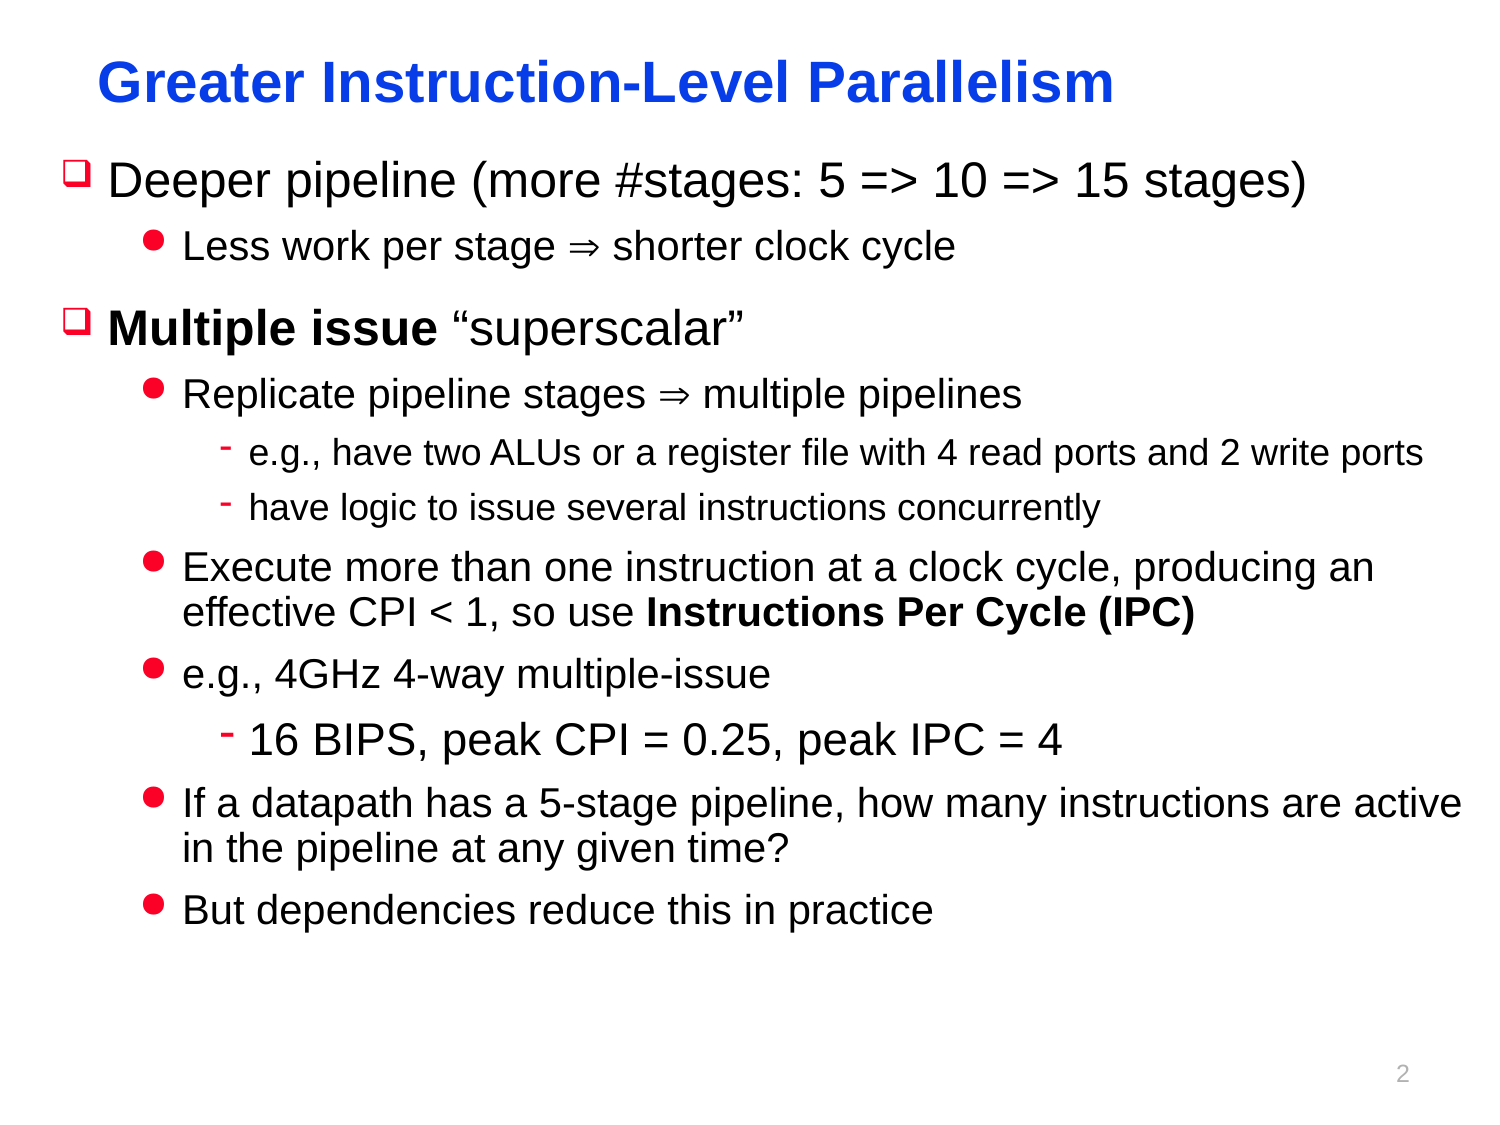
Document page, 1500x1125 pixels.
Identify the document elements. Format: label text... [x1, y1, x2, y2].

slide_number 1 [1074, 1042, 1425, 1103]
list Deeper pipeline (more #stages: 5 => 10 => 15 stages) Less work per stage  shorter clock cycle Multiple issue “superscalar” Replicate pipeline stages  multiple pipelines e.g., have two ALUs or a register file with 4 read ports and 2 write ports have logic to issue several instructions concurrently Execute more than one instruction at a clock cycle, producing an effective CPI < 1, so use Instructions Per Cycle (IPC) e.g., 4GHz 4-way multiple-issue 16 BIPS, peak CPI = 0.25, peak IPC = 4 If a datapath has a 5-stage pipeline, how many instructions are active in the pipeline at any given time? But dependencies reduce this in practice [49, 149, 1476, 1038]
title Greater Instruction-Level Parallelism [86, 49, 1426, 120]
